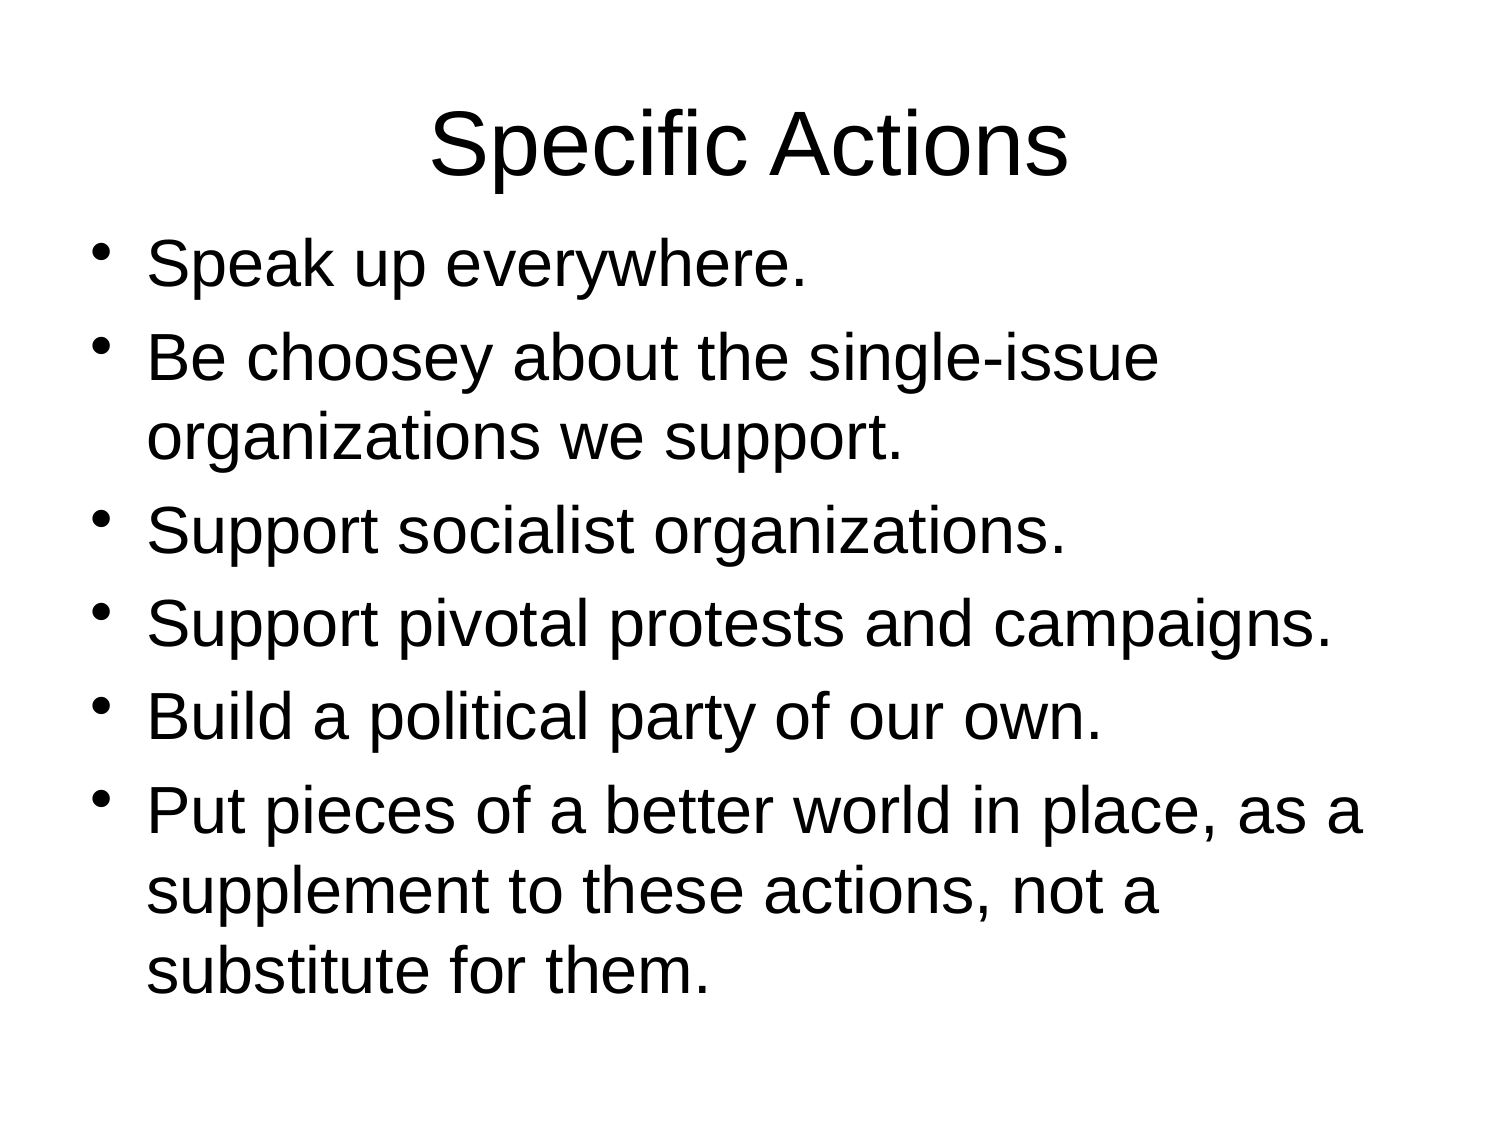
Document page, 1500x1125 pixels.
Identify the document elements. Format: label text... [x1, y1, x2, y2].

title Specific Actions [74, 44, 1426, 212]
list Speak up everywhere. Be choosey about the single-issue organizations we support. Support socialist organizations. Support pivotal protests and campaigns. Build a political party of our own. Put pieces of a better world in place, as a supplement to these actions, not a substitute for them. [74, 212, 1426, 1006]
